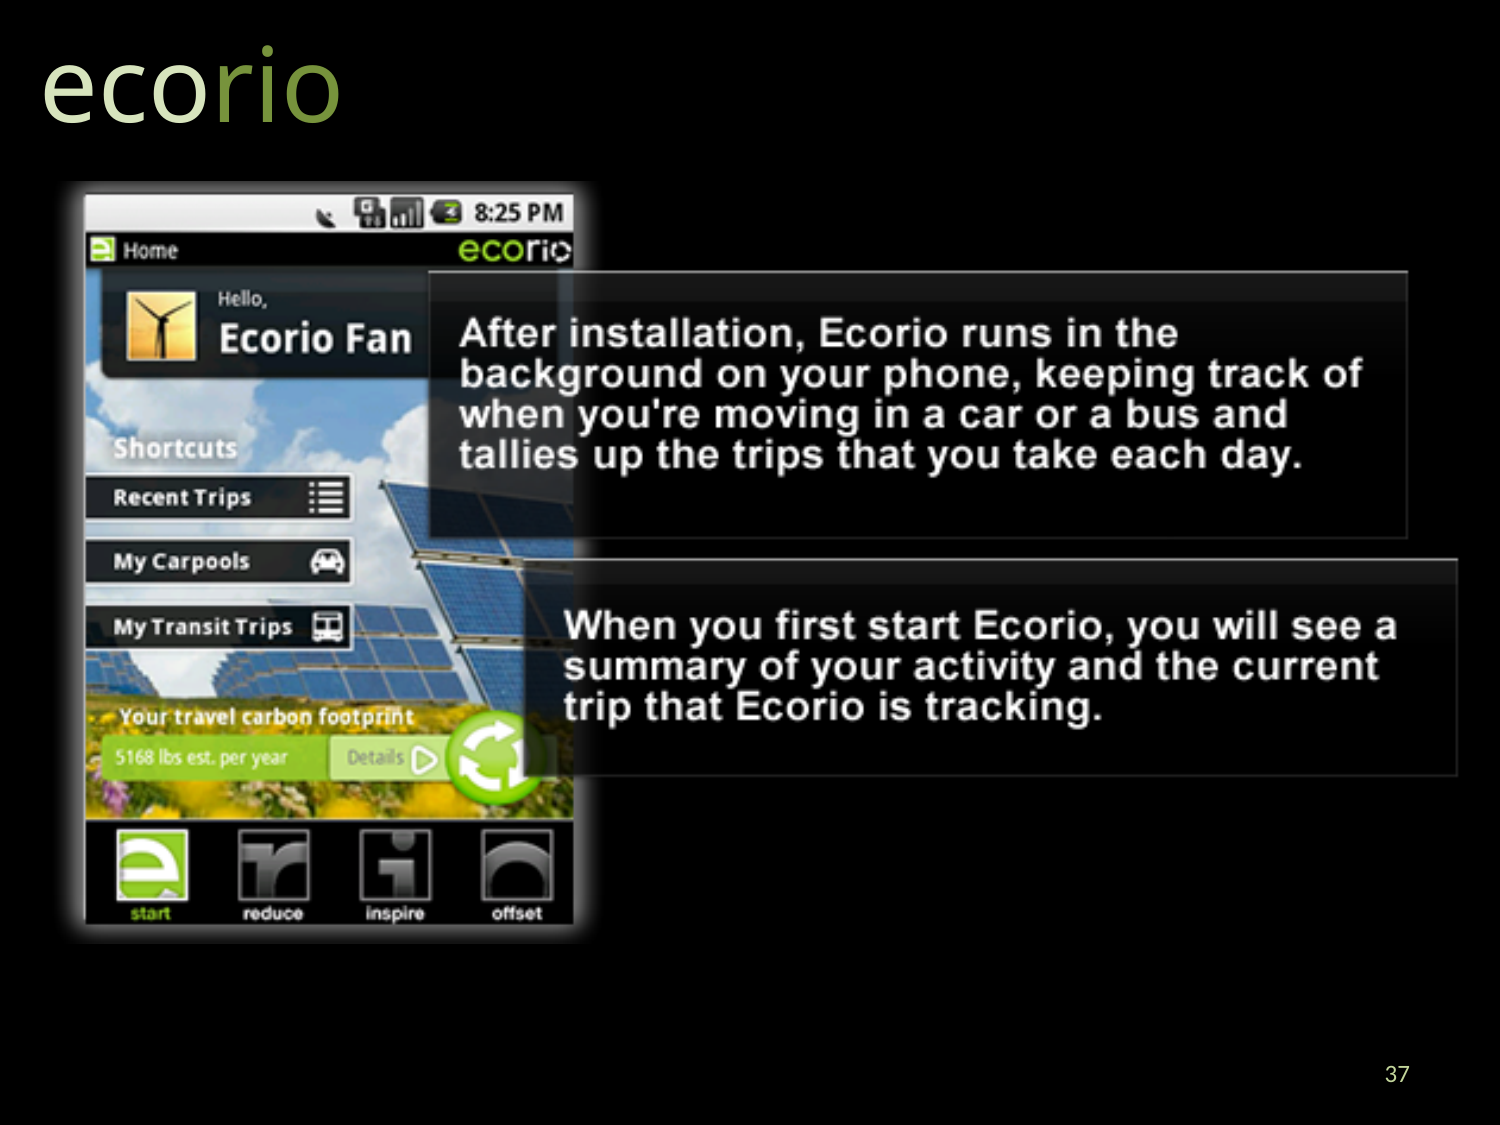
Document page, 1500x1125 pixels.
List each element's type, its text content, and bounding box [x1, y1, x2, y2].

slide_number 37 [1074, 1042, 1425, 1103]
title ecorio [24, 24, 1375, 138]
picture [27, 180, 1473, 944]
